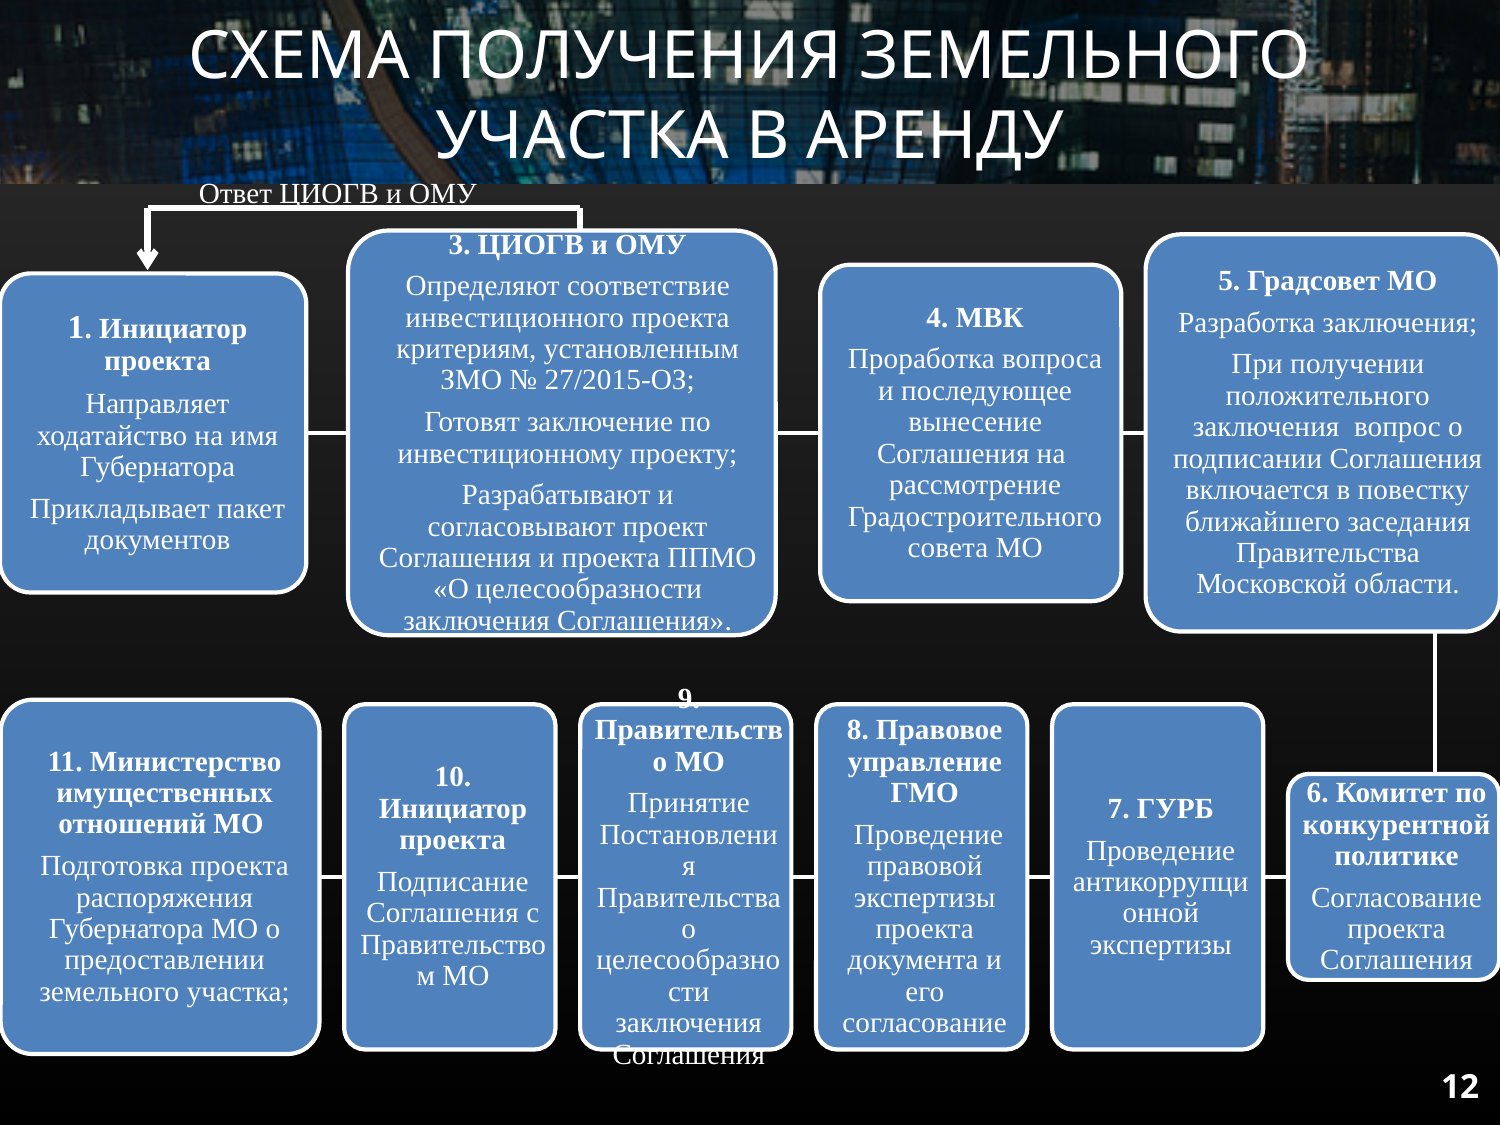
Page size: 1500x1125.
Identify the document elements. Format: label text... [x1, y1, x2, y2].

picture [0, 0, 1500, 184]
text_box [0, 617, 1500, 1125]
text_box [84, 166, 599, 228]
title СХЕМА ПОЛУЧЕНИЯ ЗЕМЕЛЬНОГО УЧАСТКА В АРЕНДУ [75, 7, 1425, 176]
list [0, 229, 1500, 617]
